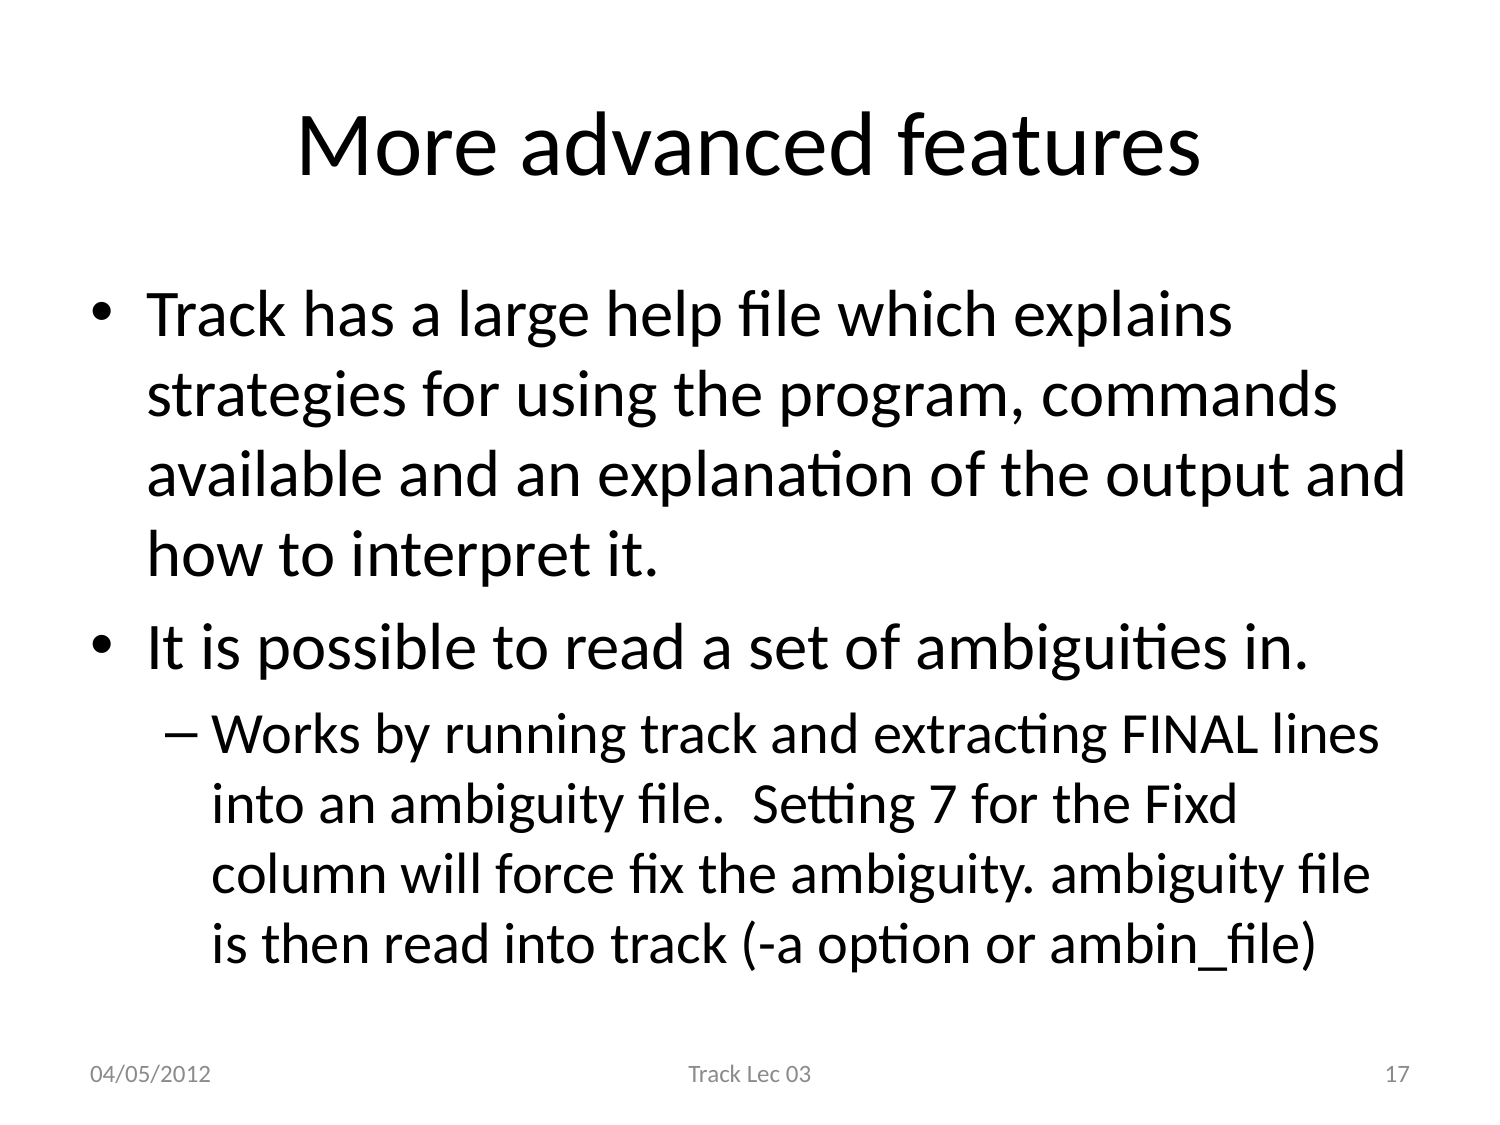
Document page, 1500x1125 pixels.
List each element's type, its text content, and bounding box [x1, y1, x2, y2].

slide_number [75, 1042, 425, 1103]
title More advanced features [75, 45, 1425, 233]
slide_number 17 [1074, 1042, 1425, 1103]
footer Track Lec 03 [512, 1042, 988, 1103]
list Track has a large help file which explains strategies for using the program, commands available and an explanation of the output and how to interpret it. It is possible to read a set of ambiguities in. Works by running track and extracting FINAL lines into an ambiguity file. Setting 7 for the Fixd column will force fix the ambiguity. ambiguity file is then read into track (-a option or ambin_file) [75, 262, 1425, 1005]
